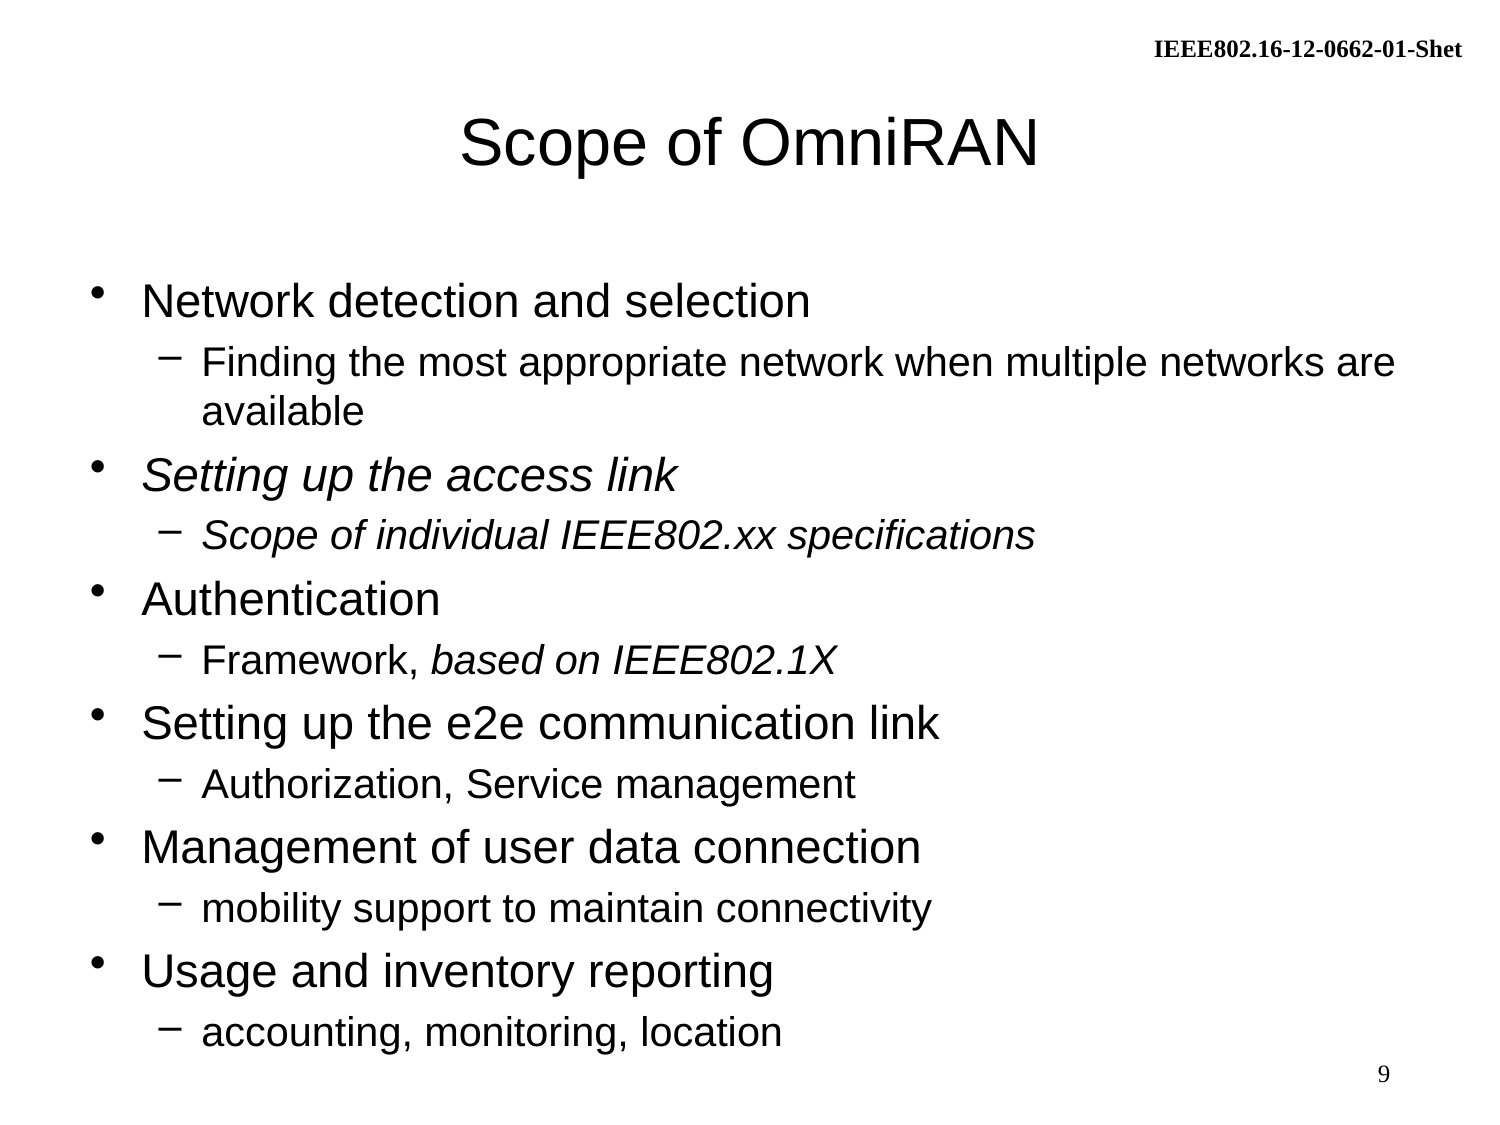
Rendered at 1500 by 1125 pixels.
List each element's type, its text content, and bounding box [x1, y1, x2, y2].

list Network detection and selection Finding the most appropriate network when multiple networks are available Setting up the access link Scope of individual IEEE802.xx specifications Authentication Framework, based on IEEE802.1X Setting up the e2e communication link Authorization, Service management Management of user data connection mobility support to maintain connectivity Usage and inventory reporting accounting, monitoring, location [75, 262, 1425, 1063]
title Scope of OmniRAN [75, 45, 1425, 233]
